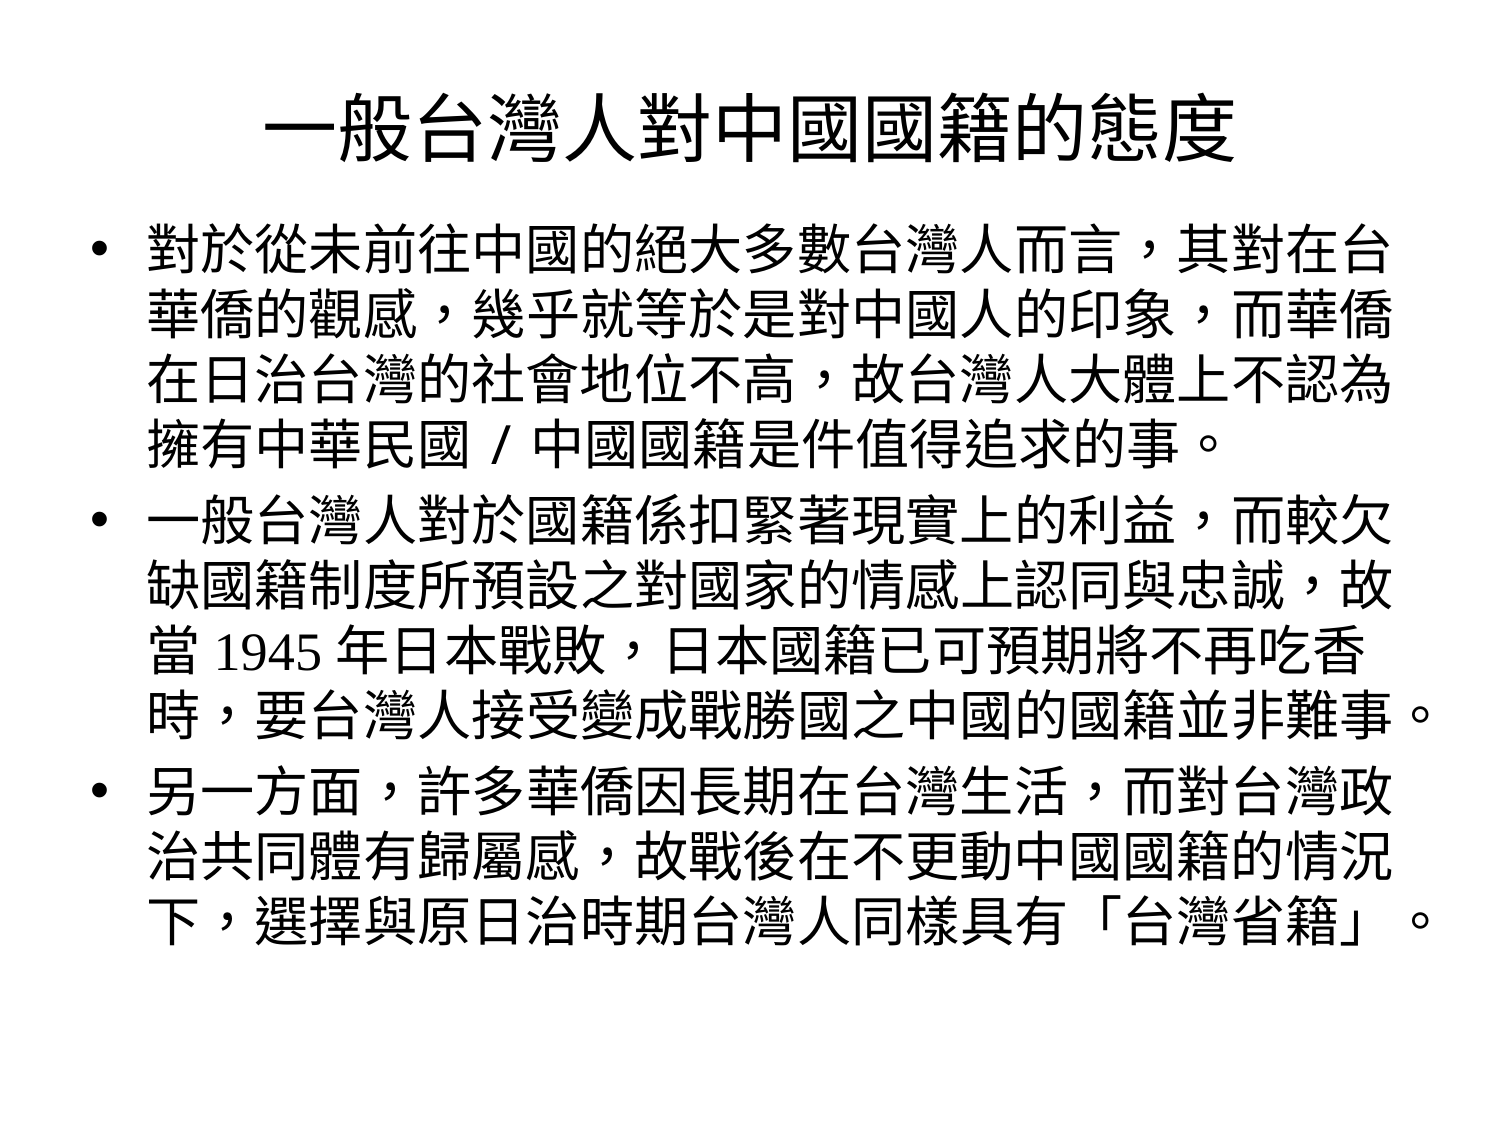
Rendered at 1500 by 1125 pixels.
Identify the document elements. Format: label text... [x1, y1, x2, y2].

list 對於從未前往中國的絕大多數台灣人而言，其對在台華僑的觀感，幾乎就等於是對中國人的印象，而華僑在日治台灣的社會地位不高，故台灣人大體上不認為擁有中華民國/中國國籍是件值得追求的事。 一般台灣人對於國籍係扣緊著現實上的利益，而較欠缺國籍制度所預設之對國家的情感上認同與忠誠，故當1945年日本戰敗，日本國籍已可預期將不再吃香時，要台灣人接受變成戰勝國之中國的國籍並非難事。 另一方面，許多華僑因長期在台灣生活，而對台灣政治共同體有歸屬感，故戰後在不更動中國國籍的情況下，選擇與原日治時期台灣人同樣具有「台灣省籍」。 [75, 208, 1425, 1059]
title 一般台灣人對中國國籍的態度 [75, 45, 1425, 208]
